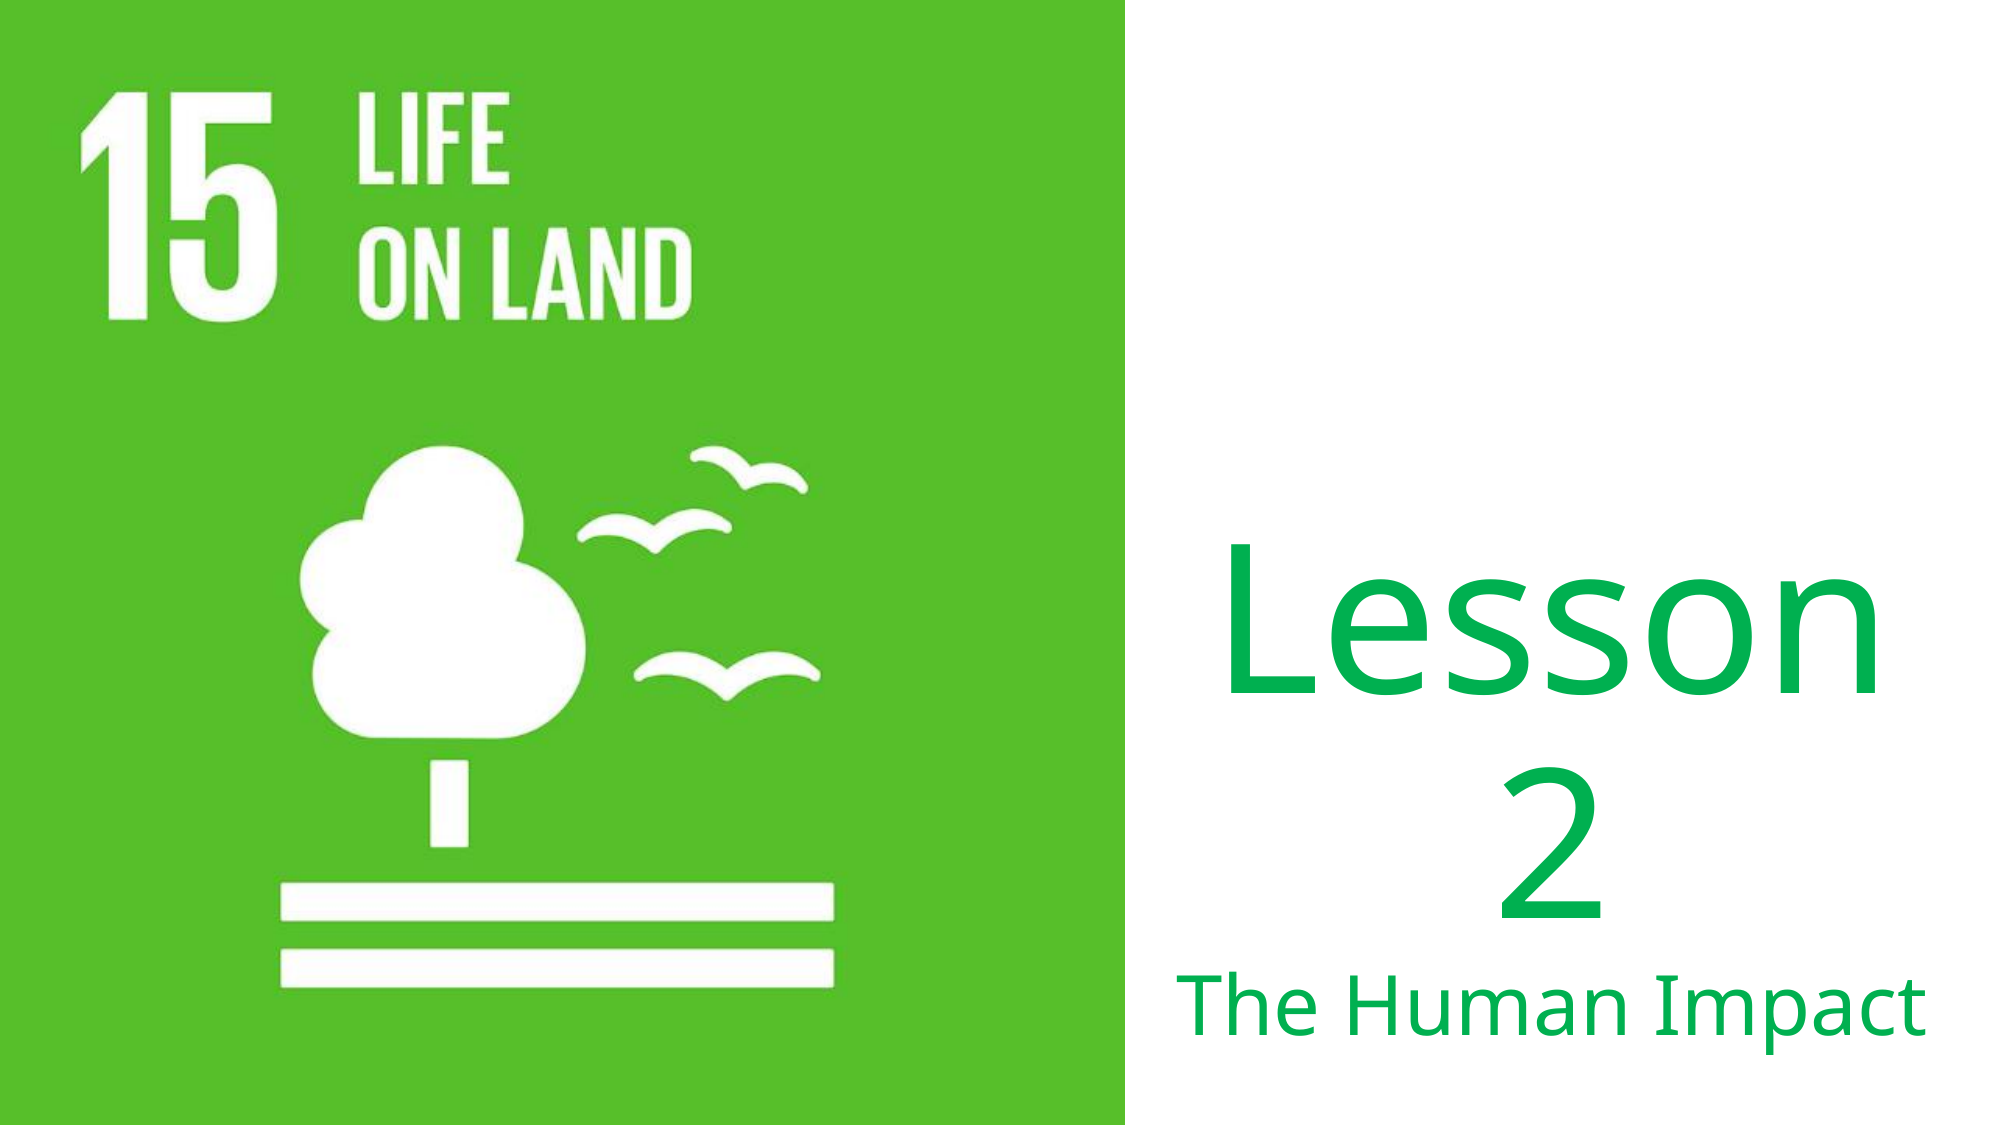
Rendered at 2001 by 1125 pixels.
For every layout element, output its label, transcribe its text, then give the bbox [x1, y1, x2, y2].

title Lesson 2 The Human Impact [1154, 737, 1950, 1061]
picture [0, 0, 1125, 1125]
